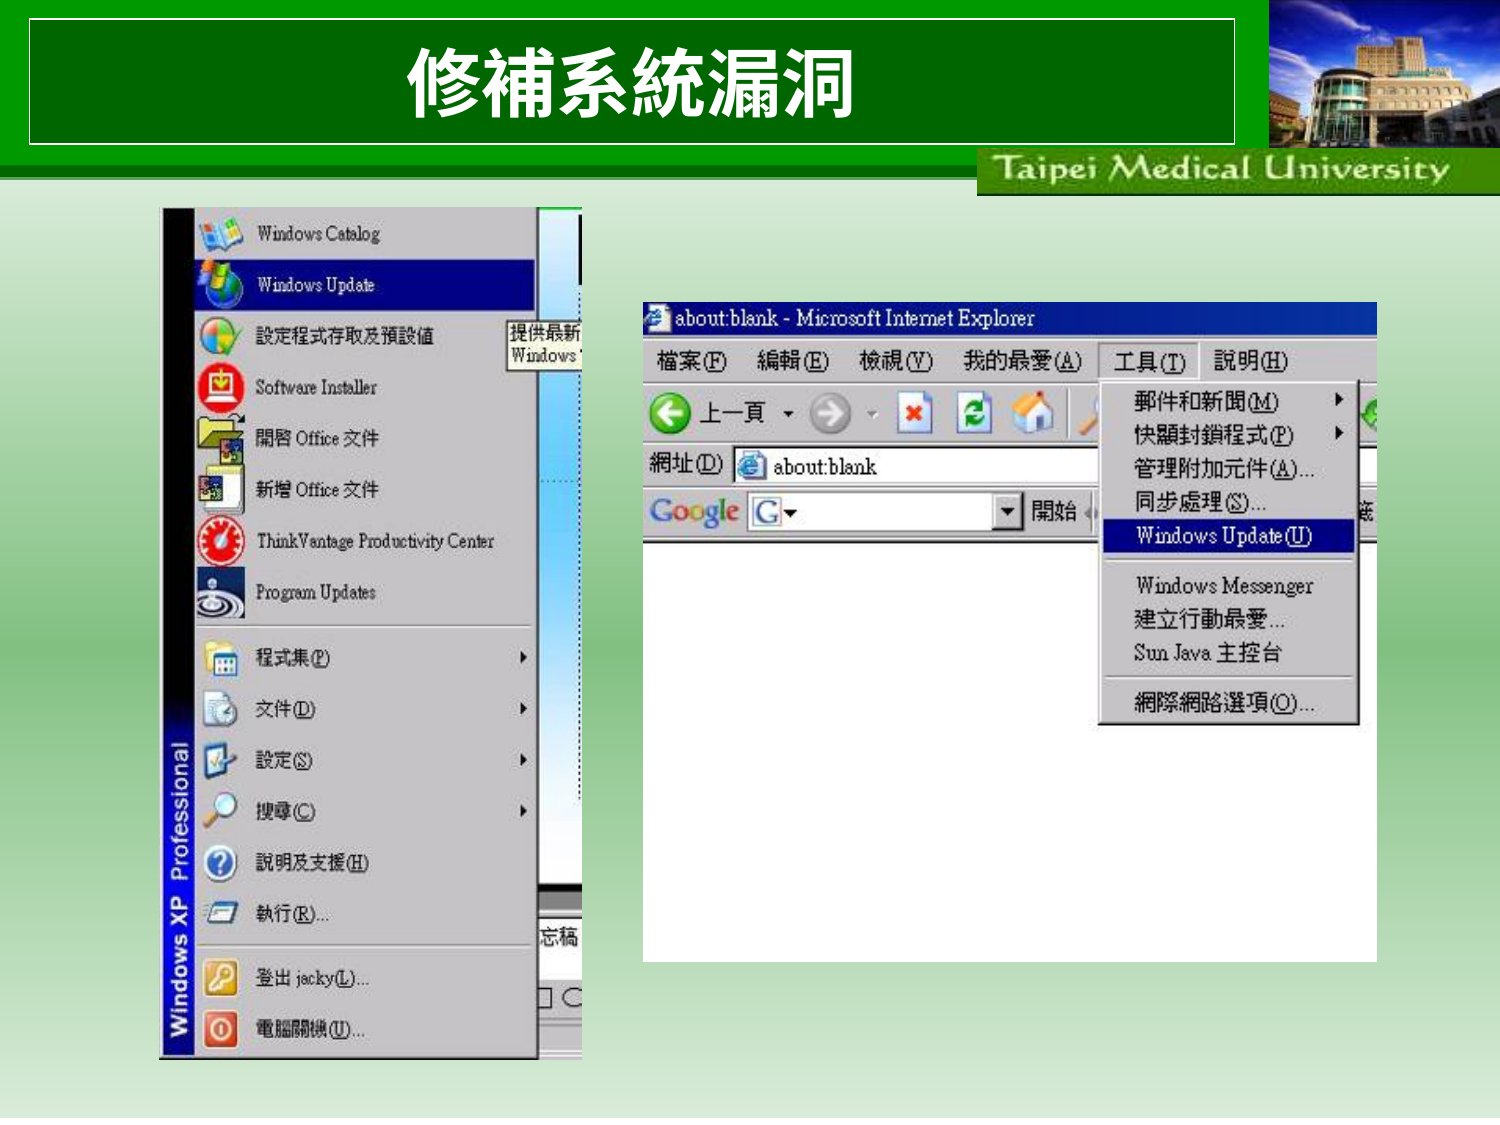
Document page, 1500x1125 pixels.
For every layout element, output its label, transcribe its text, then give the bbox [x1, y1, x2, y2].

title 修補系統漏洞 [29, 18, 1235, 145]
picture [643, 302, 1377, 962]
picture [977, 0, 1500, 196]
picture [159, 207, 582, 1061]
